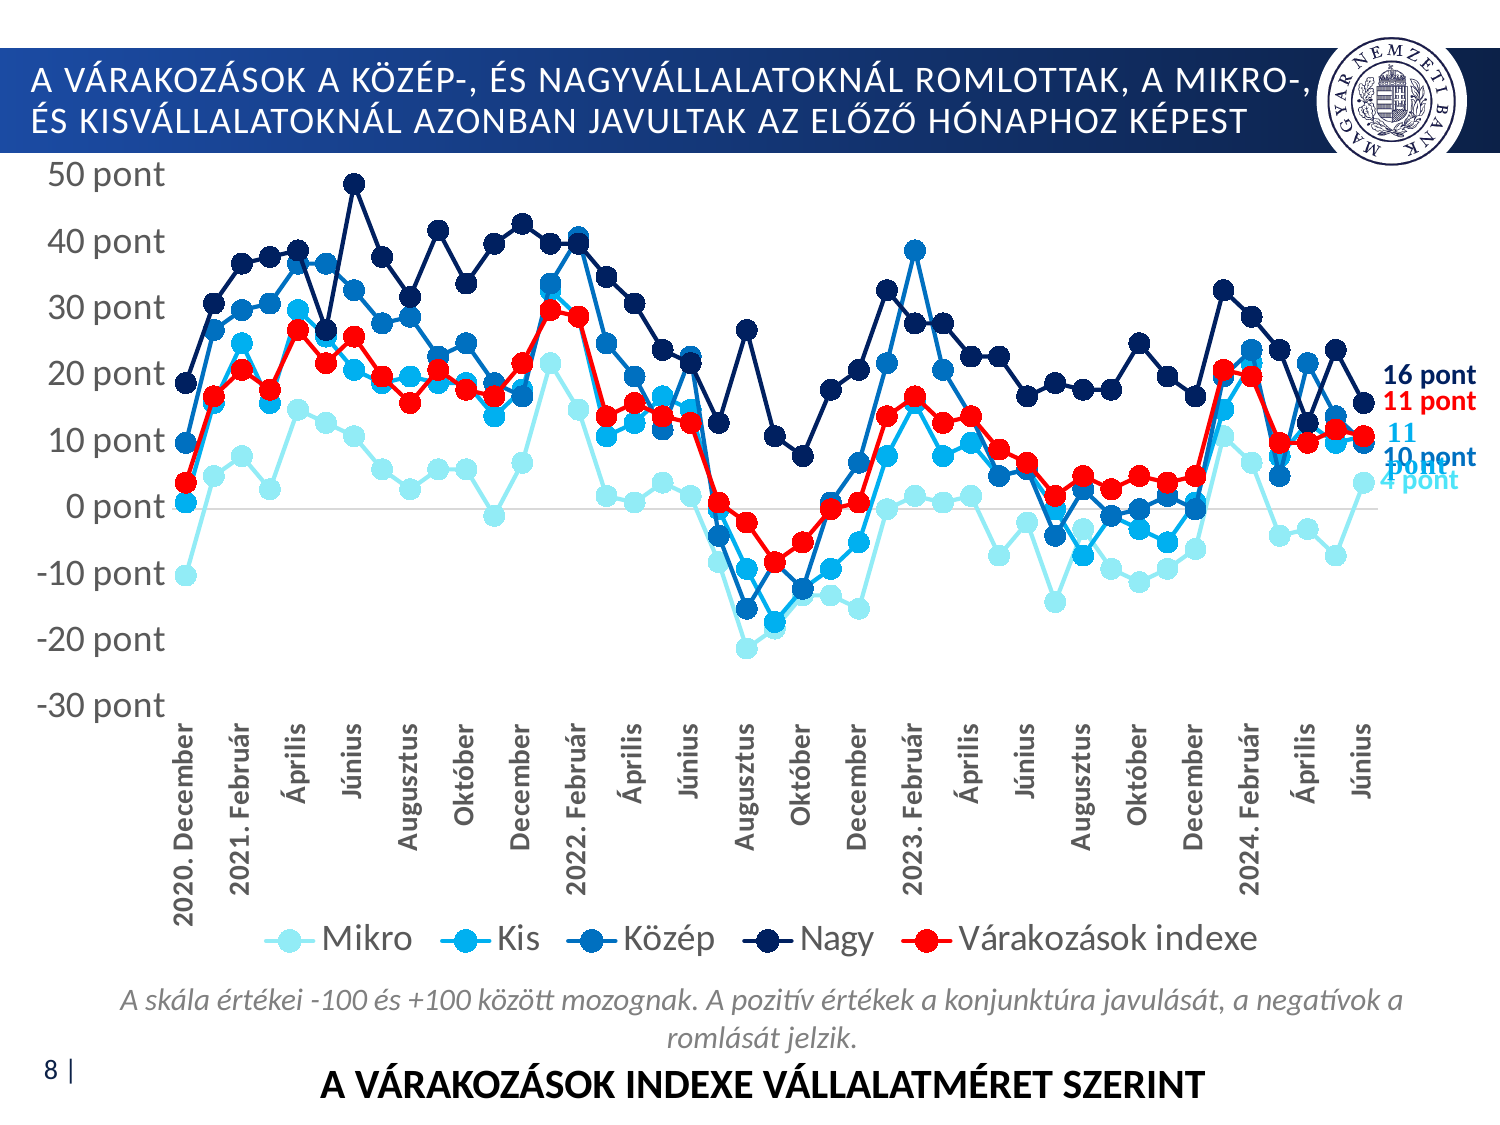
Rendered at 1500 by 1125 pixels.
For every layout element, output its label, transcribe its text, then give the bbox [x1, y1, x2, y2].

title A várakozások a közép-, és nagyvállalatoknál romlottak, a mikro-, és kisvállalatoknál azonban javultak az előző hónaphoz képest [15, 50, 1340, 151]
text_box A skála értékei -100 és +100 között mozognak. A pozitív értékek a konjunktúra javulását, a negatívok a romlását jelzik. [78, 972, 1448, 1049]
picture [1327, 36, 1457, 151]
chart [0, 151, 1500, 972]
text_box A várakozások indexe vállalatméret szerint [15, 1049, 1500, 1115]
